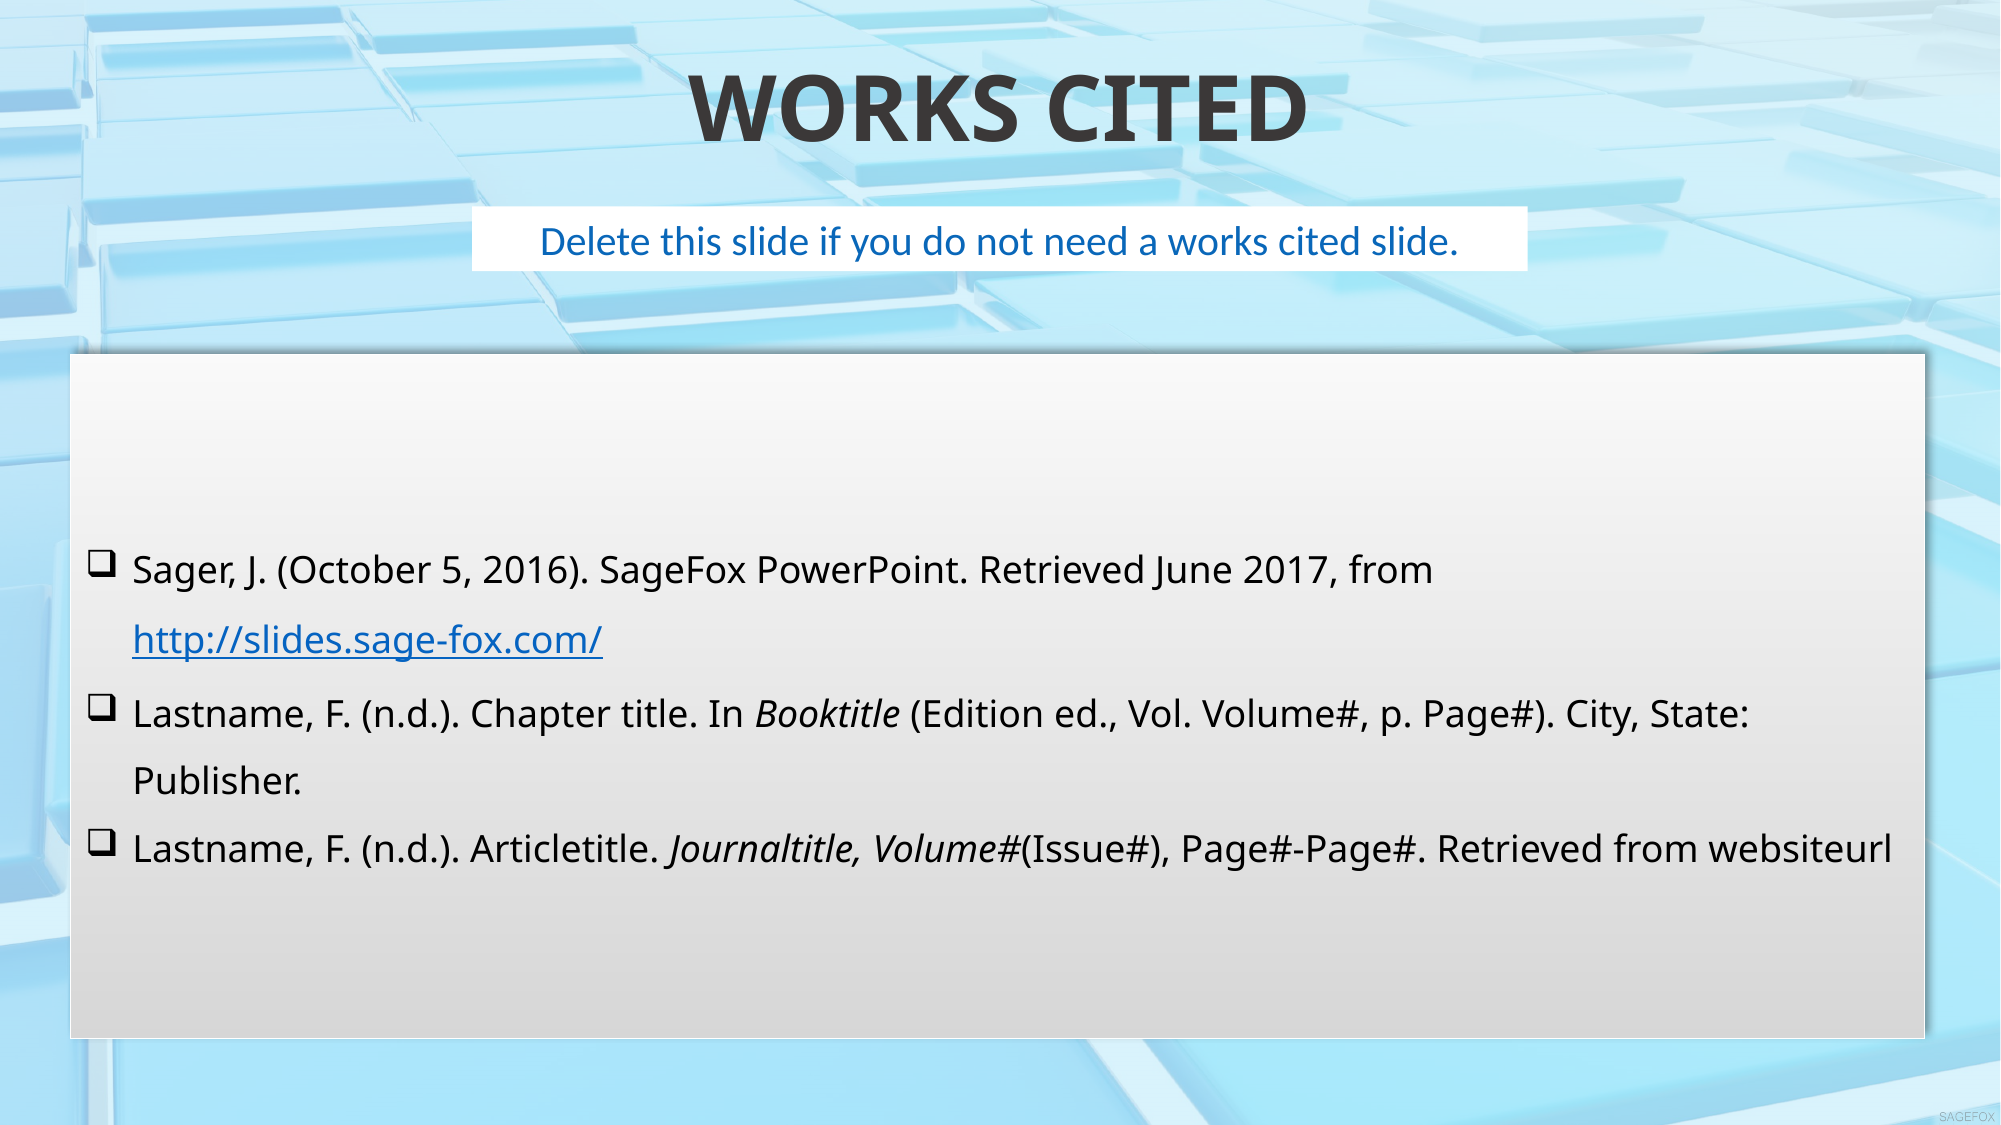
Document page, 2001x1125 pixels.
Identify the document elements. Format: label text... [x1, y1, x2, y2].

text_box WORKS CITED [548, 42, 1452, 167]
text_box Sager, J. (October 5, 2016). SageFox PowerPoint. Retrieved June 2017, from http://slides.sage-fox.com/ Lastname, F. (n.d.). Chapter title. In Booktitle (Edition ed., Vol. Volume#, p. Page#). City, State: Publisher. Lastname, F. (n.d.). Articletitle. Journaltitle, Volume#(Issue#), Page#-Page#. Retrieved from websiteurl [70, 354, 1925, 1039]
text_box Delete this slide if you do not need a works cited slide. [472, 206, 1528, 272]
